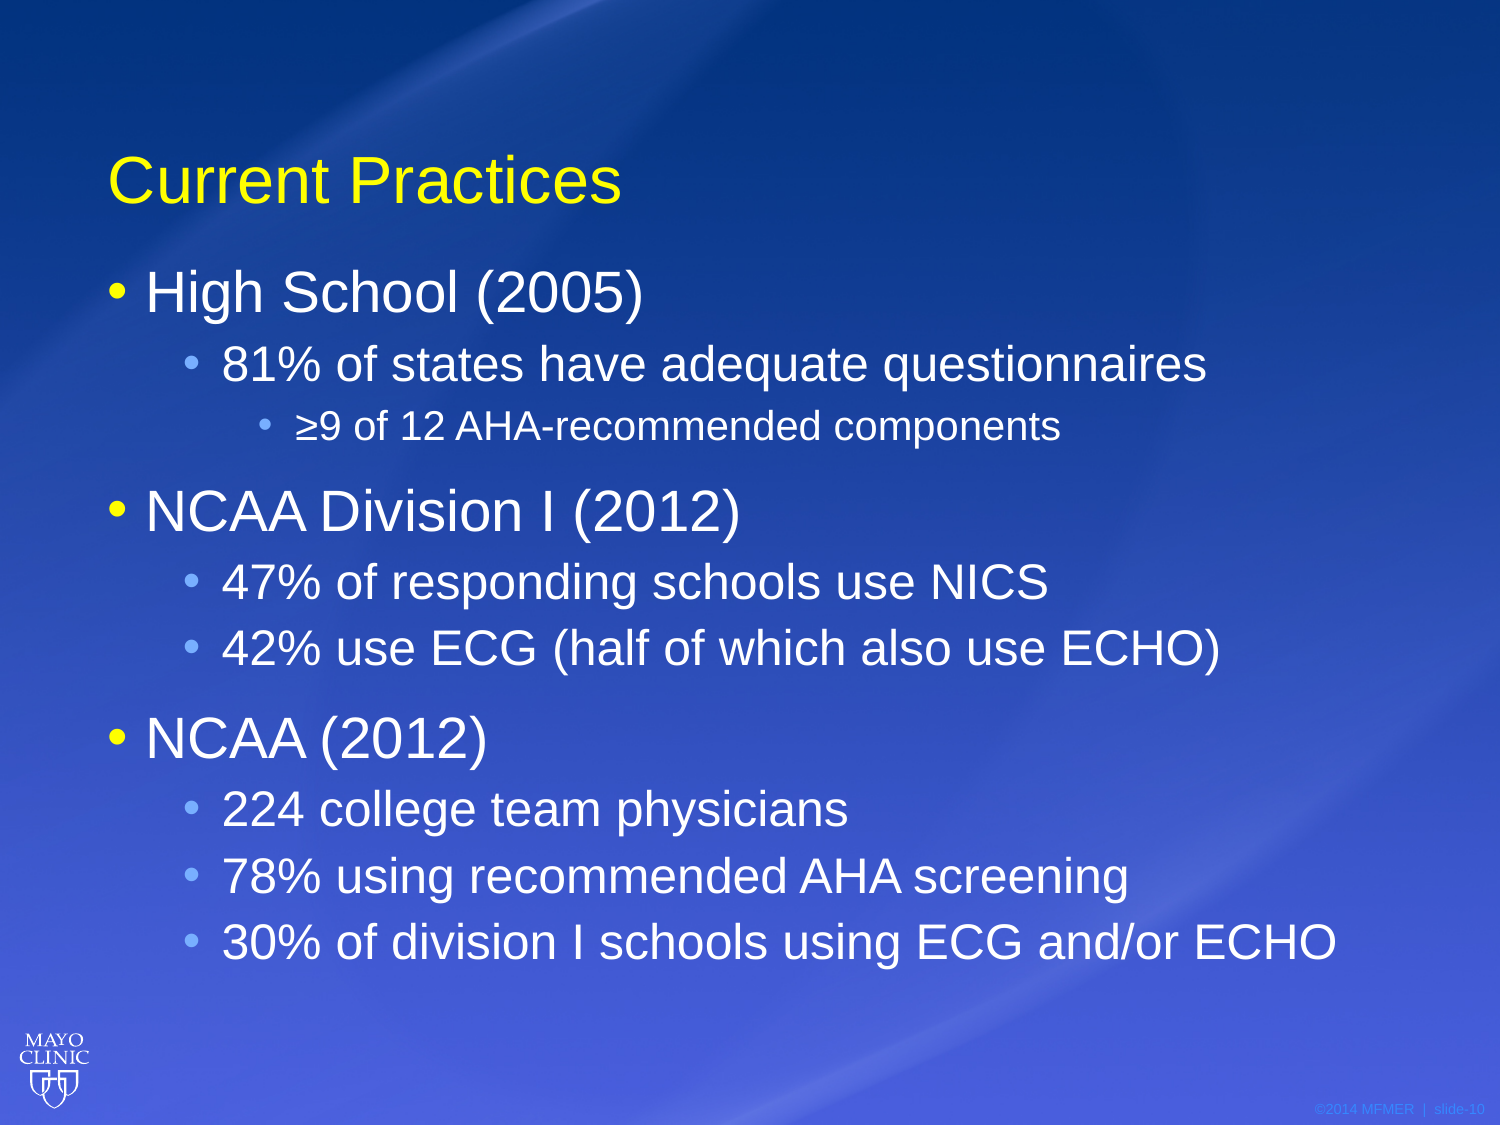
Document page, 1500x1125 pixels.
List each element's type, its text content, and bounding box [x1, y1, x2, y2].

title Current Practices [108, 0, 1392, 224]
list High School (2005) 81% of states have adequate questionnaires ≥9 of 12 AHA-recommended components NCAA Division I (2012) 47% of responding schools use NICS 42% use ECG (half of which also use ECHO) NCAA (2012) 224 college team physicians 78% using recommended AHA screening 30% of division I schools using ECG and/or ECHO [108, 224, 1392, 1013]
picture [0, 0, 1500, 1125]
